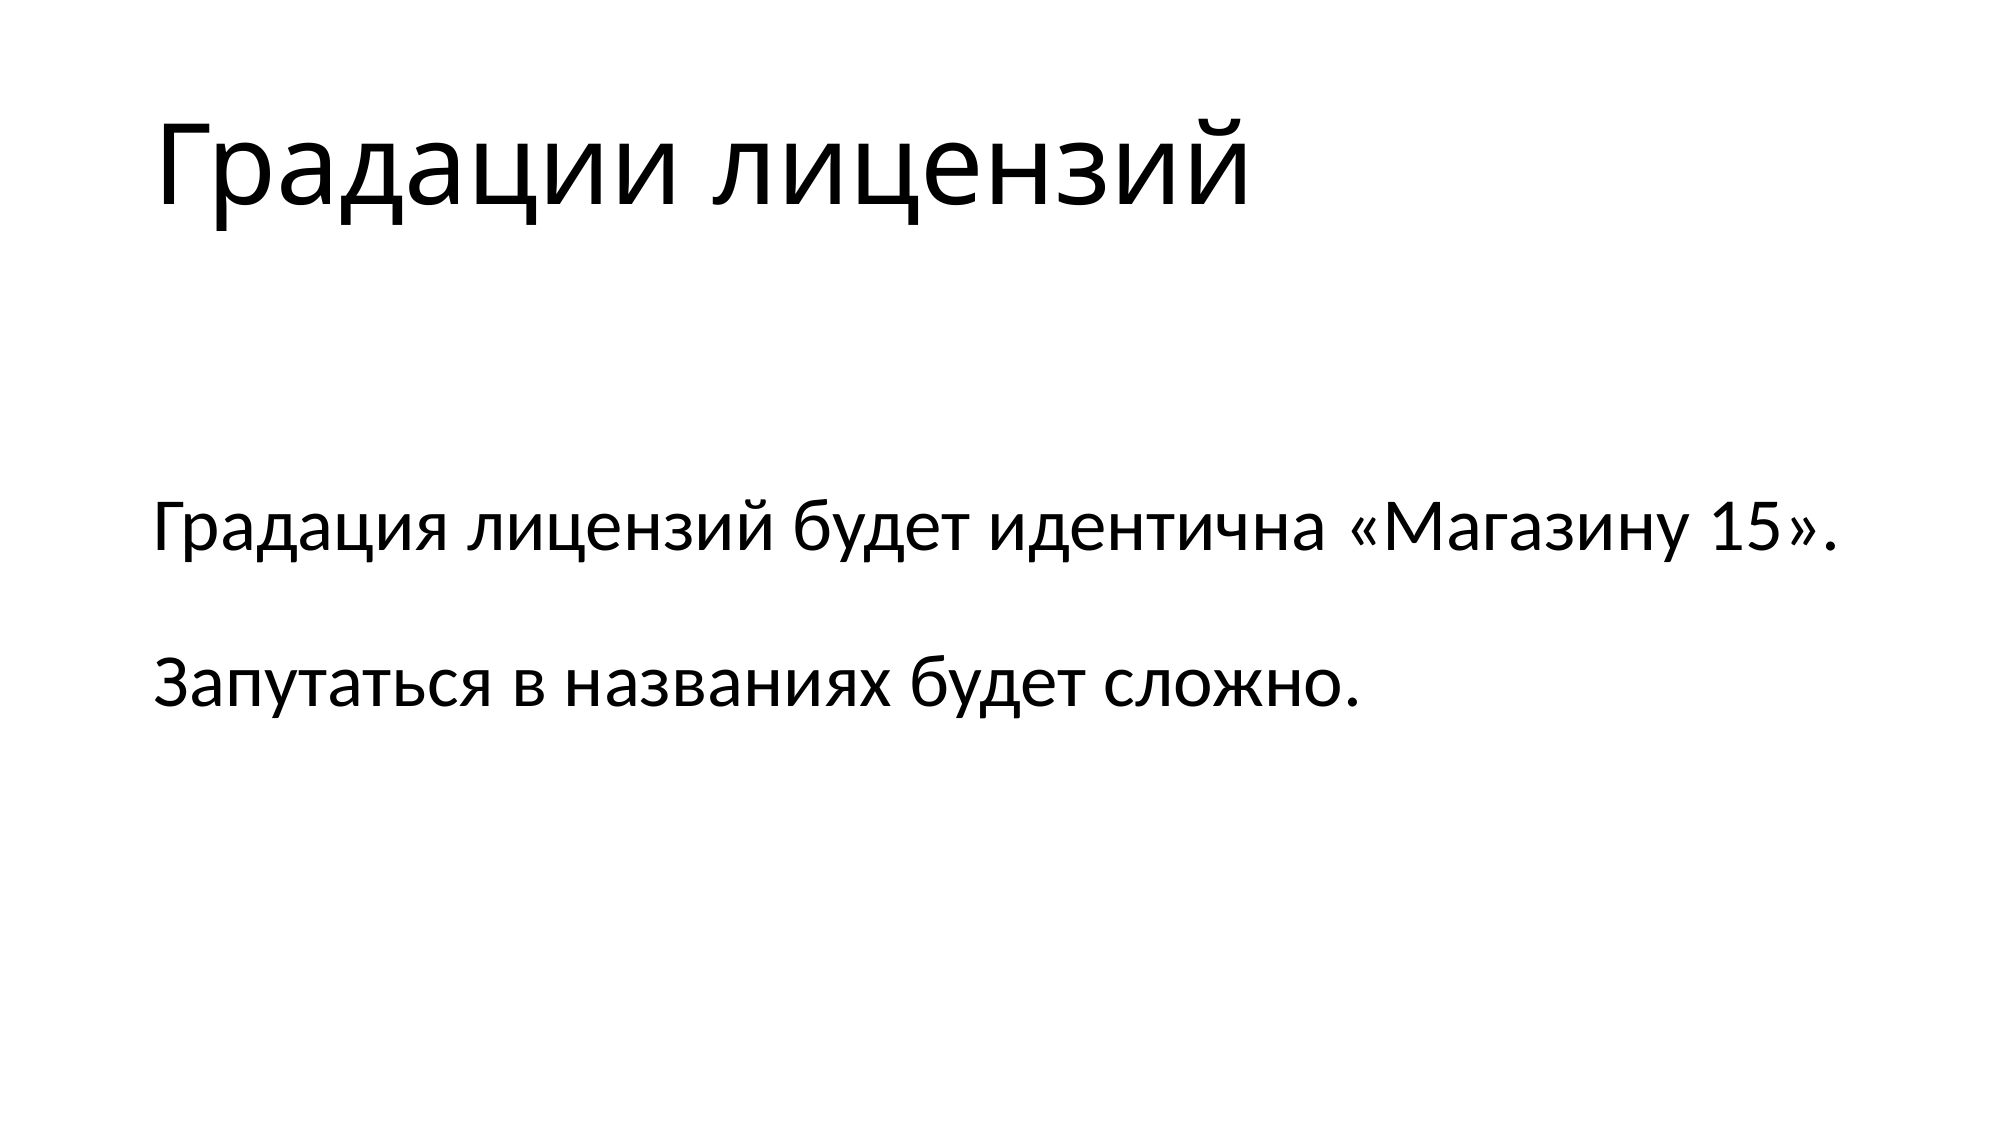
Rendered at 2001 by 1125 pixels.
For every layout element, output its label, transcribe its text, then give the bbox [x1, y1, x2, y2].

title Градации лицензий [138, 60, 1864, 278]
list Градация лицензий будет идентична «Магазину 15». Запутаться в названиях будет сложно. [138, 312, 1864, 963]
